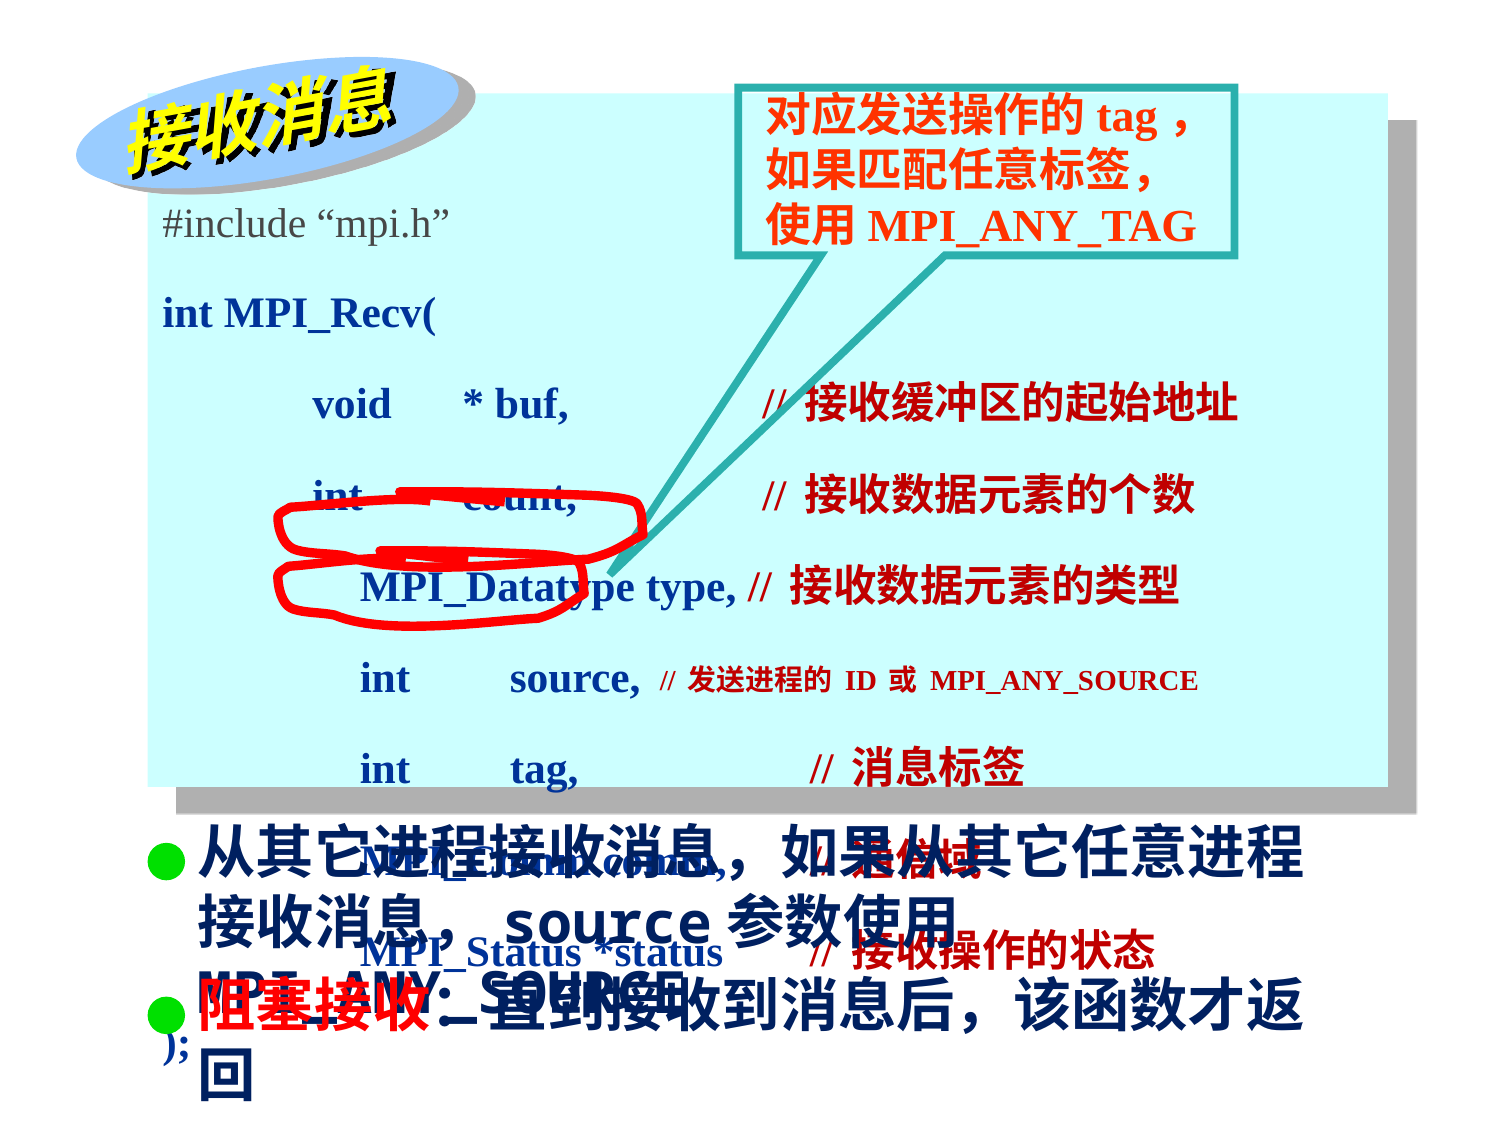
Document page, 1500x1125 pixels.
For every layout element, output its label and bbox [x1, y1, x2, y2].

text_box [147, 93, 1389, 800]
text_box [147, 960, 1365, 1118]
text_box [22, 66, 487, 180]
text_box [147, 807, 1365, 960]
text_box [737, 77, 1235, 261]
